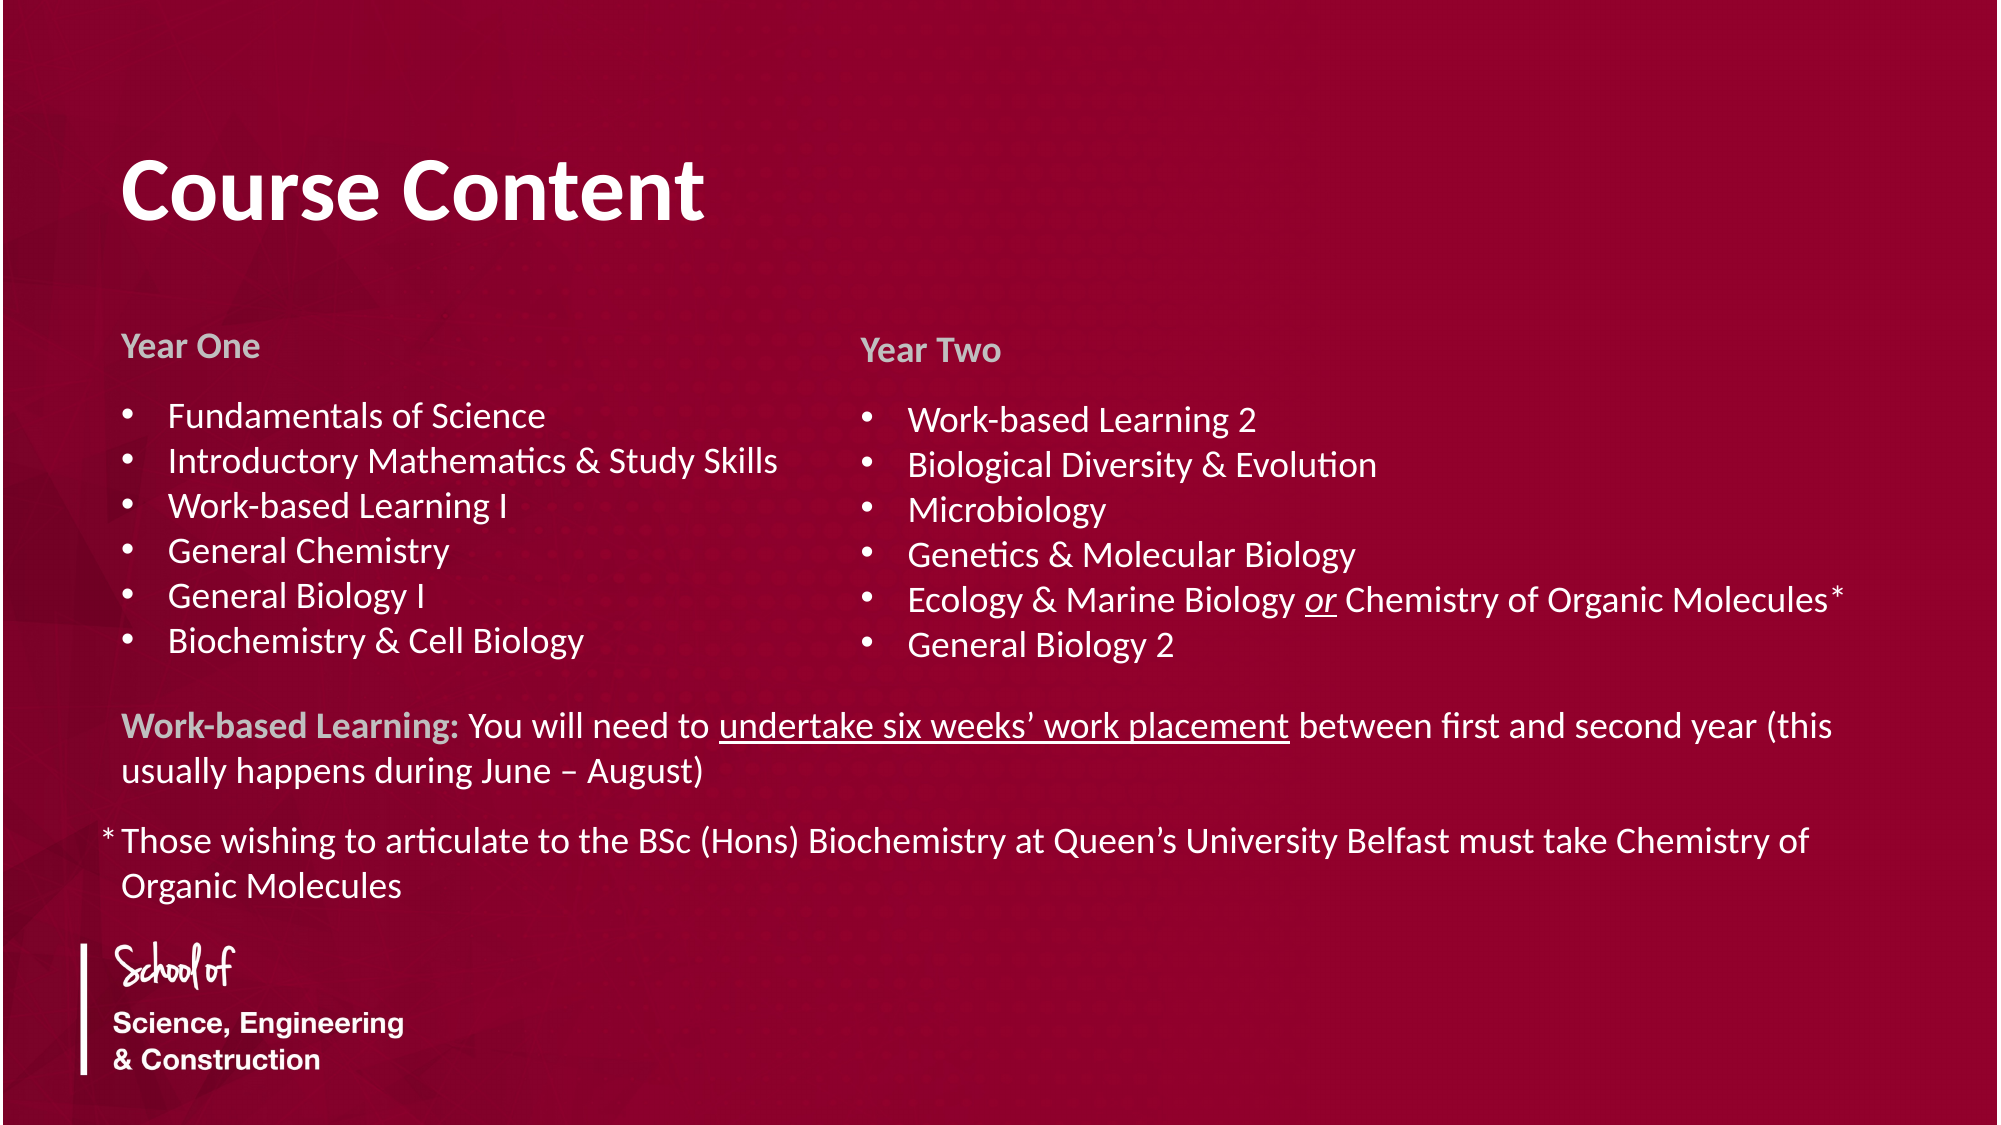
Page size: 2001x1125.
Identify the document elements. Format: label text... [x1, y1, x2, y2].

picture [3, 0, 1997, 1125]
text_box Year Two Work-based Learning 2 Biological Diversity & Evolution Microbiology Genetics & Molecular Biology Ecology & Marine Biology or Chemistry of Organic Molecules* General Biology 2 [845, 317, 1894, 672]
text_box * [84, 810, 133, 870]
text_box Year One Fundamentals of Science Introductory Mathematics & Study Skills Work-based Learning I General Chemistry General Biology I Biochemistry & Cell Biology [106, 313, 967, 669]
text_box Course Content [106, 128, 1729, 254]
text_box Work-based Learning: You will need to undertake six weeks’ work placement between first and second year (this usually happens during June – August) Those wishing to articulate to the BSc (Hons) Biochemistry at Queen’s University Belfast must take Chemistry of Organic Molecules [106, 693, 1876, 914]
